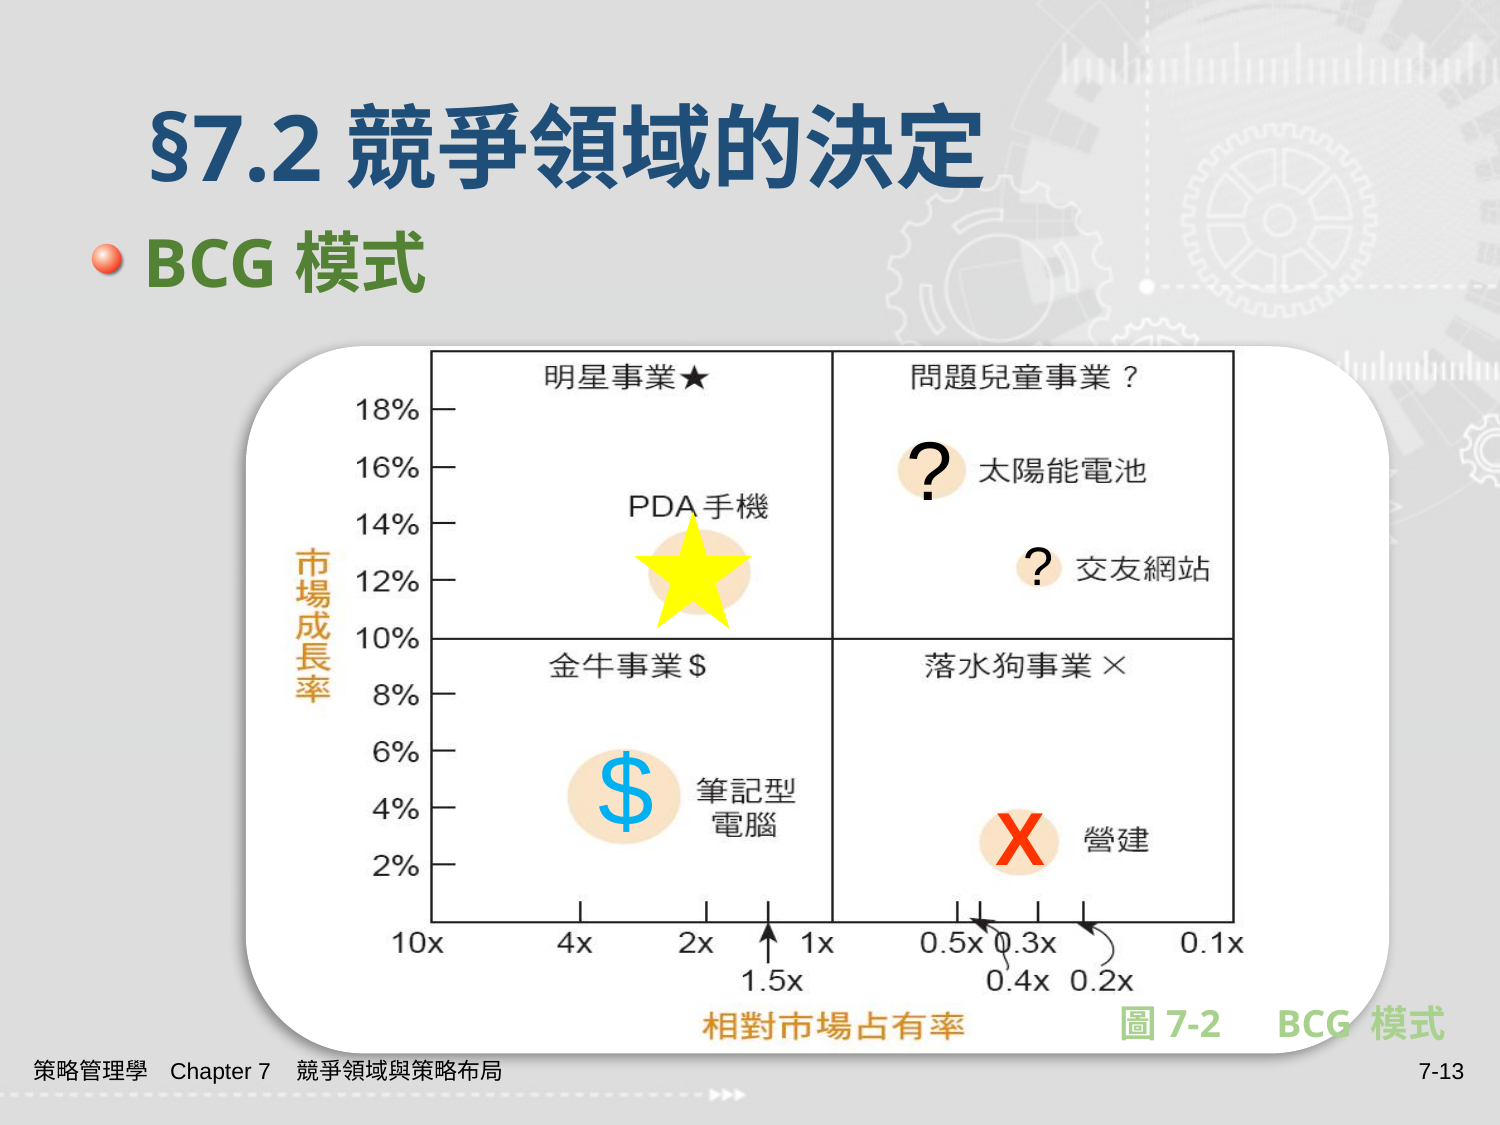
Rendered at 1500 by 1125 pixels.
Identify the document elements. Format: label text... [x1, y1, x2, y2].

title §7.2競爭領域的決定 [132, 90, 1379, 214]
text_box 圖7-2 BCG 模式 [1390, 992, 1461, 1052]
slide_number 策略管理學 Chapter 7 競爭領域與策略布局 [19, 1047, 744, 1094]
picture [0, 0, 1500, 1125]
list BCG模式 [73, 213, 1320, 956]
slide_number 7-13 [1059, 1047, 1480, 1094]
